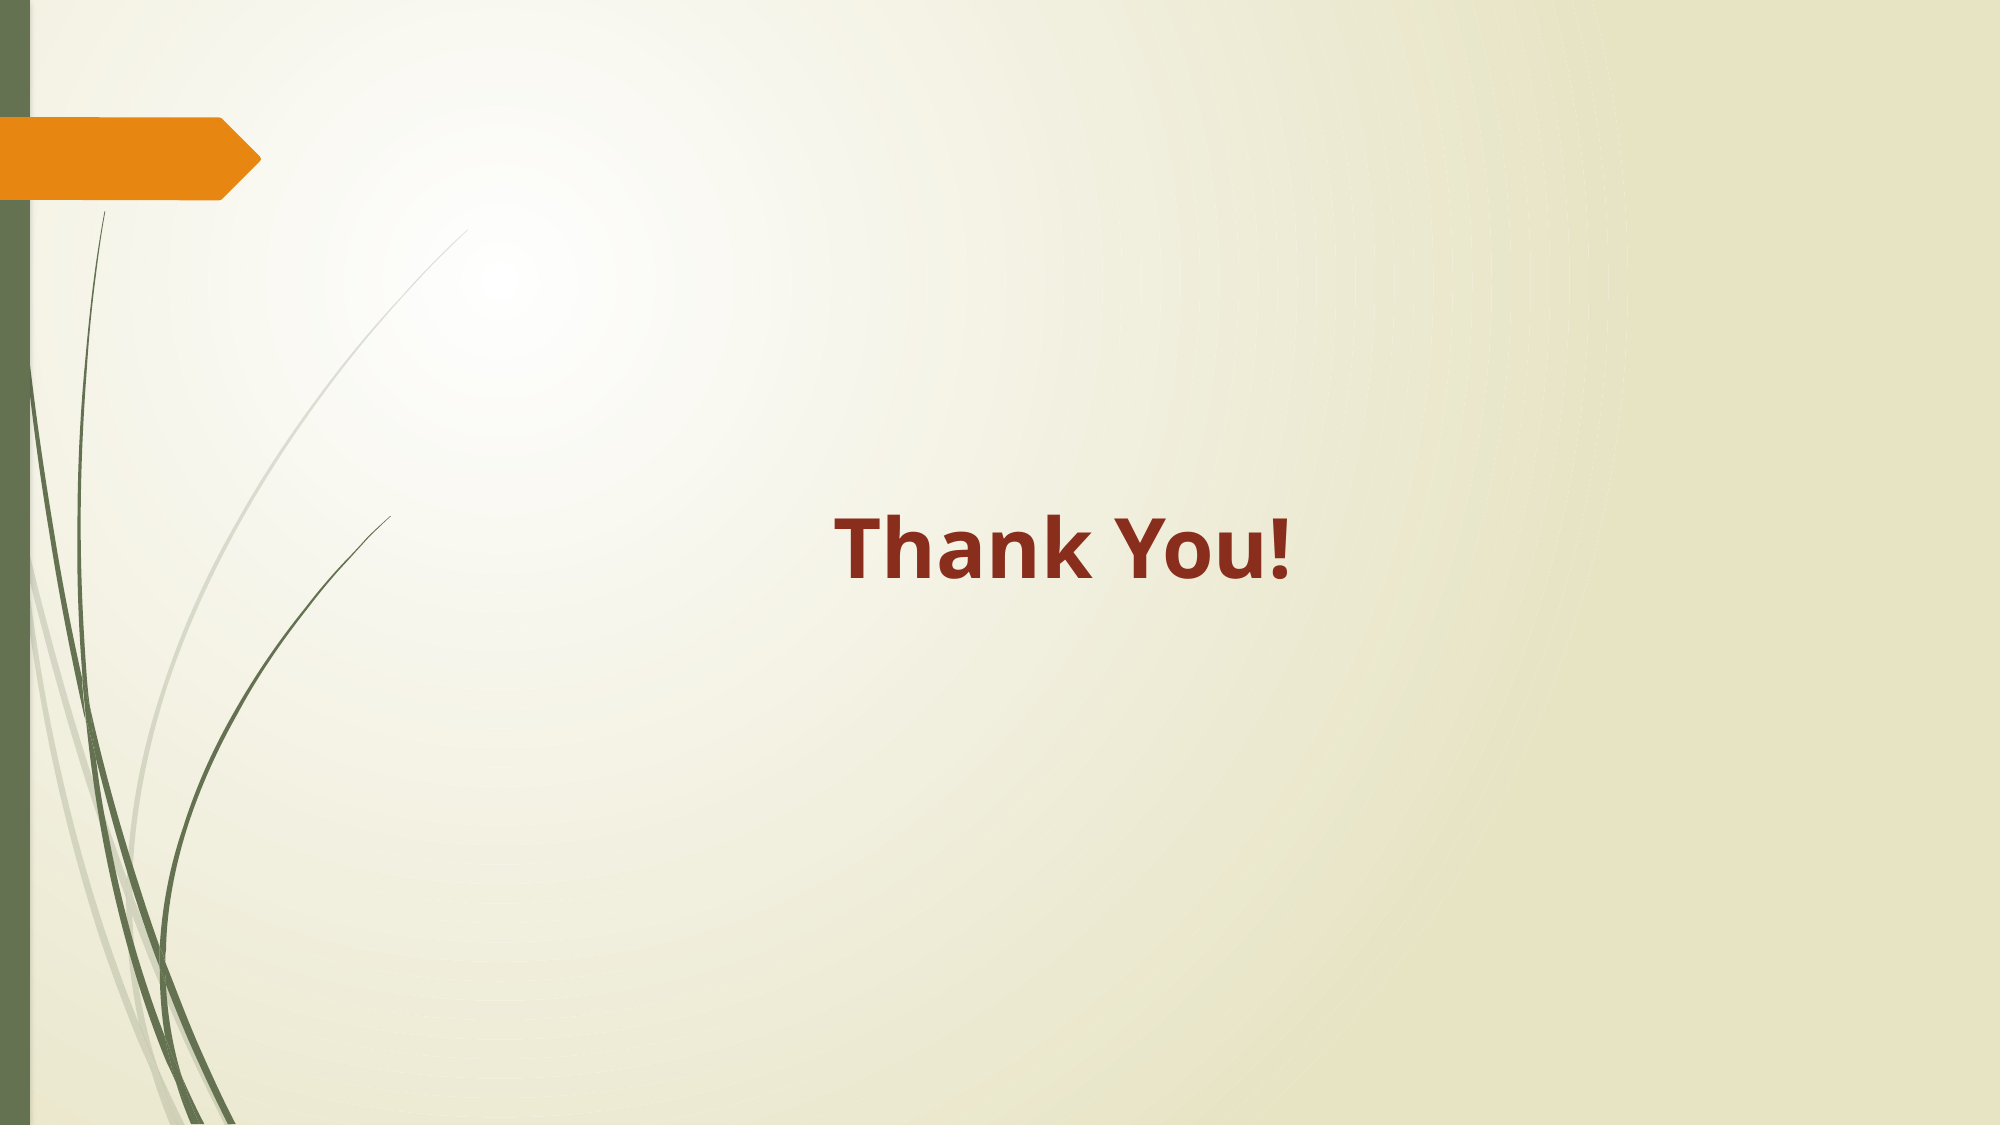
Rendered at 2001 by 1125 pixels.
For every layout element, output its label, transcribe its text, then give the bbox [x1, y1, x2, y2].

title Thank You! [332, 488, 1794, 699]
